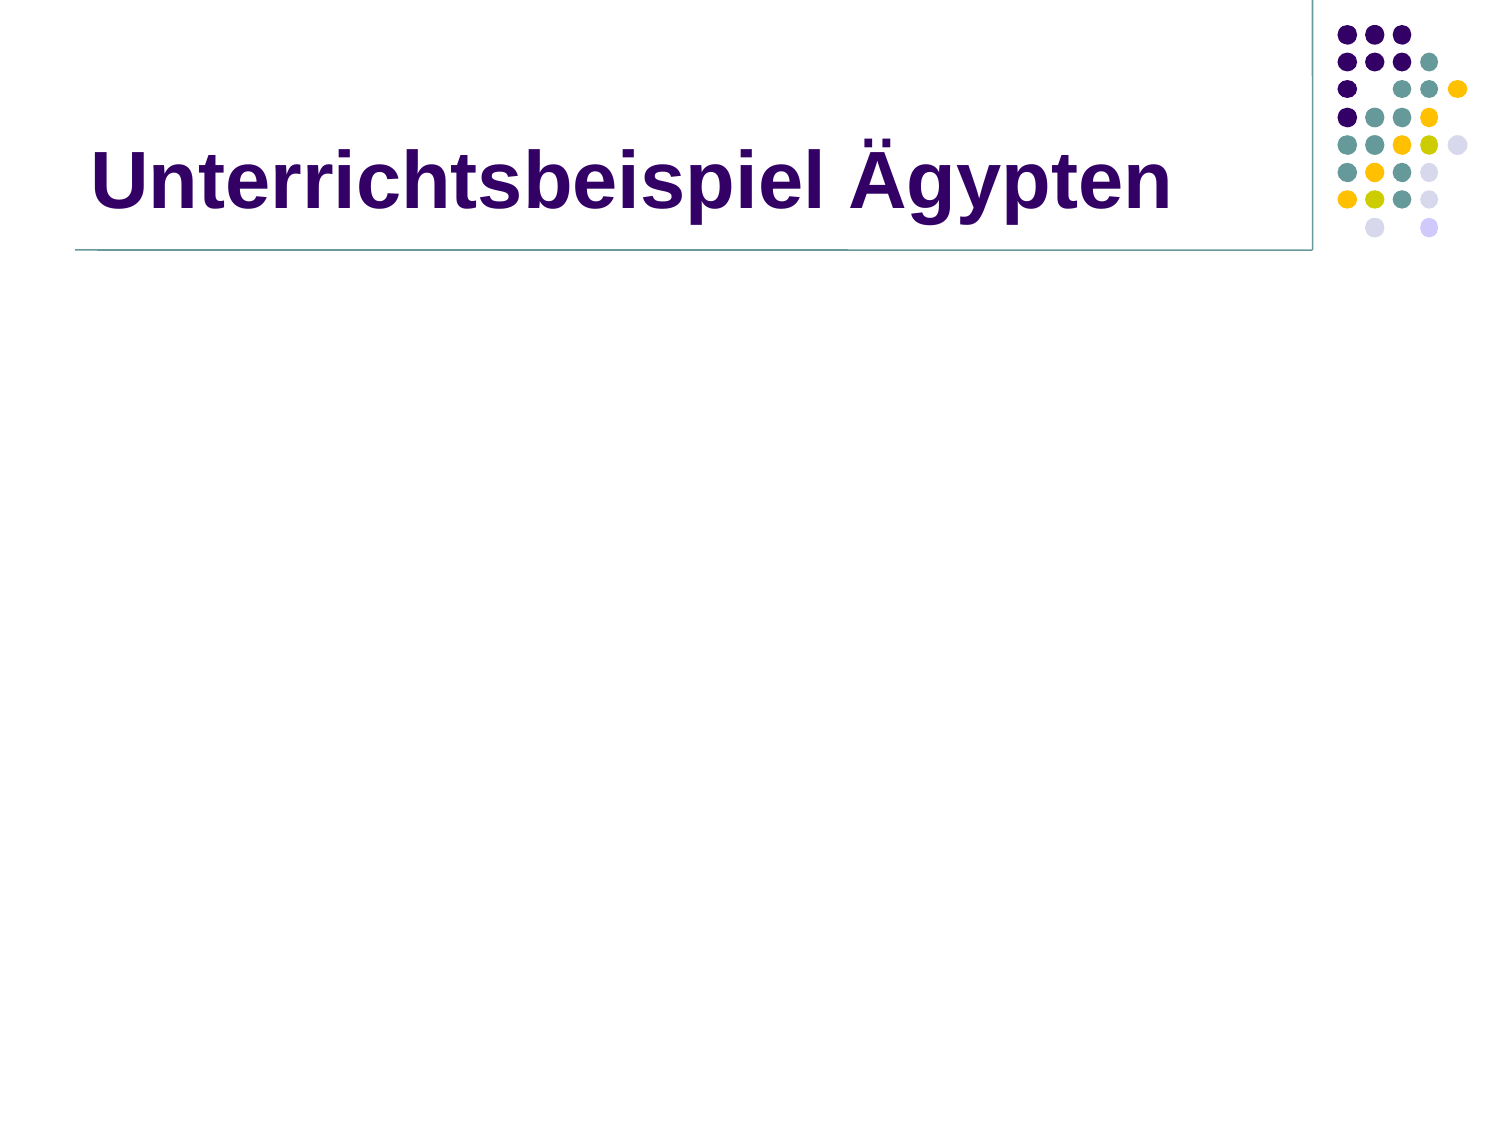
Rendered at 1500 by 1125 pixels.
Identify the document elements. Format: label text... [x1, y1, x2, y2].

title Unterrichtsbeispiel Ägypten [75, 20, 1313, 233]
